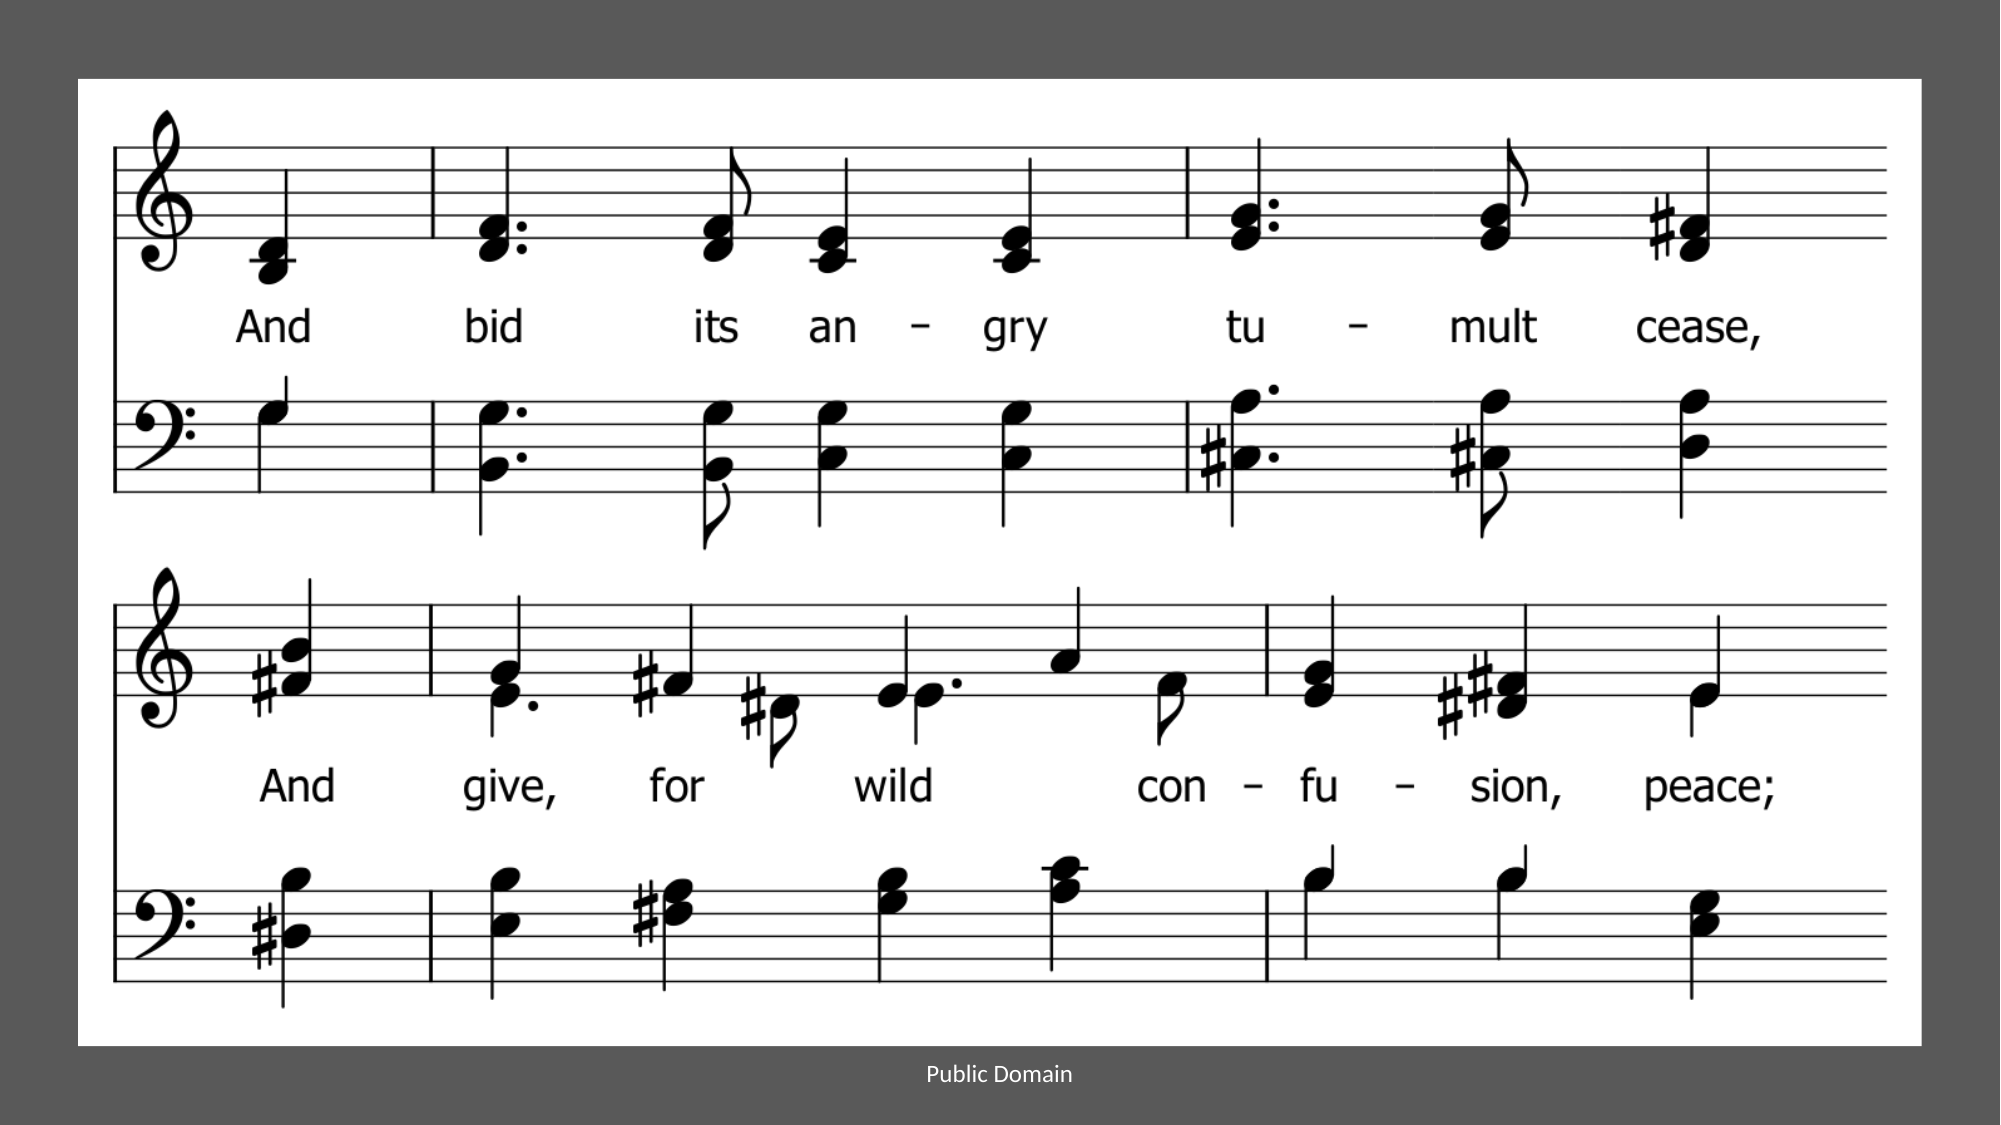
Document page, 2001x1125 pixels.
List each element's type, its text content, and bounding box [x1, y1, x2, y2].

picture [112, 105, 1888, 1020]
text_box [0, 0, 2000, 1125]
footer Public Domain [662, 1042, 1338, 1103]
text_box [77, 78, 1923, 1047]
